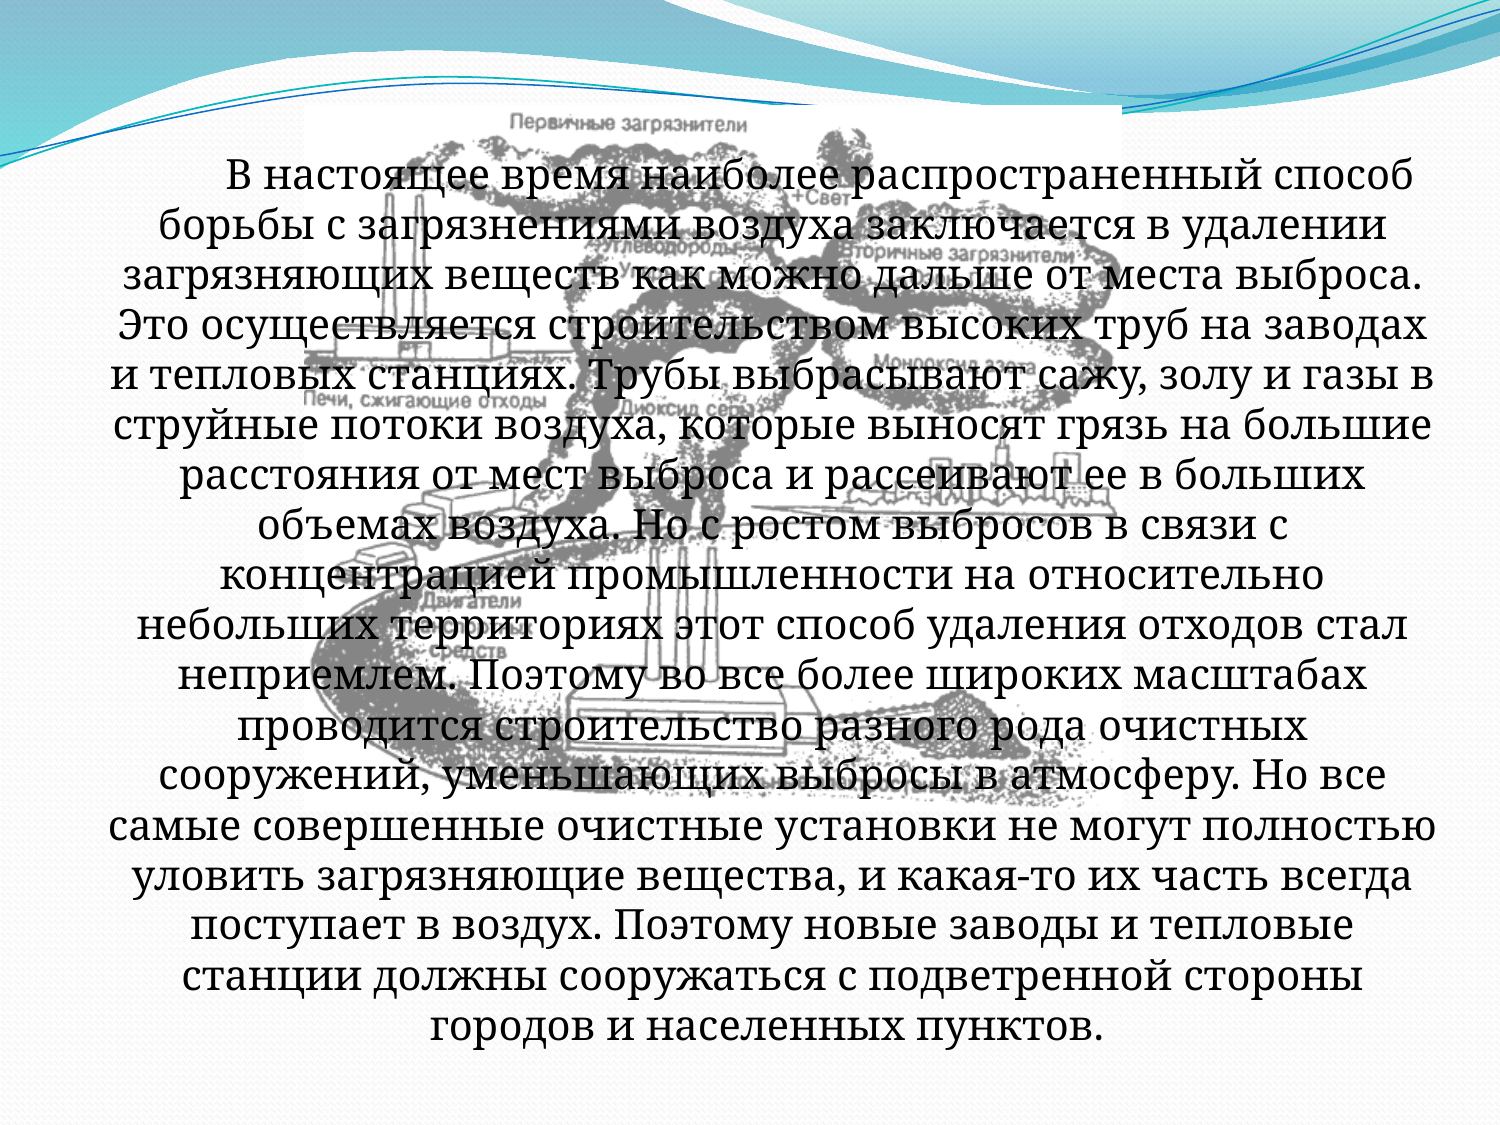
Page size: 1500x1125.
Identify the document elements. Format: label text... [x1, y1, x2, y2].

picture [304, 105, 1123, 811]
list В настоящее время наиболее распространенный способ борьбы с загрязнениями воздуха заключается в удалении загрязняющих веществ как можно дальше от места выброса. Это осуществляется строительством высоких труб на заводах и тепловых станциях. Трубы выбрасывают сажу, золу и газы в струйные потоки воздуха, которые выносят грязь на большие расстояния от мест выброса и рассеивают ее в больших объемах воздуха. Но с ростом выбросов в связи с концентрацией промышленности на относительно небольших территориях этот способ удаления отходов стал неприемлем. Поэтому во все более широких масштабах проводится строительство разного рода очистных сооружений, уменьшающих выбросы в атмосферу. Но все самые совершенные очистные установки не могут полностью уловить загрязняющие вещества, и какая-то их часть всегда поступает в воздух. Поэтому новые заводы и тепловые станции должны сооружаться с подветренной стороны городов и населенных пунктов. [46, 140, 1454, 961]
